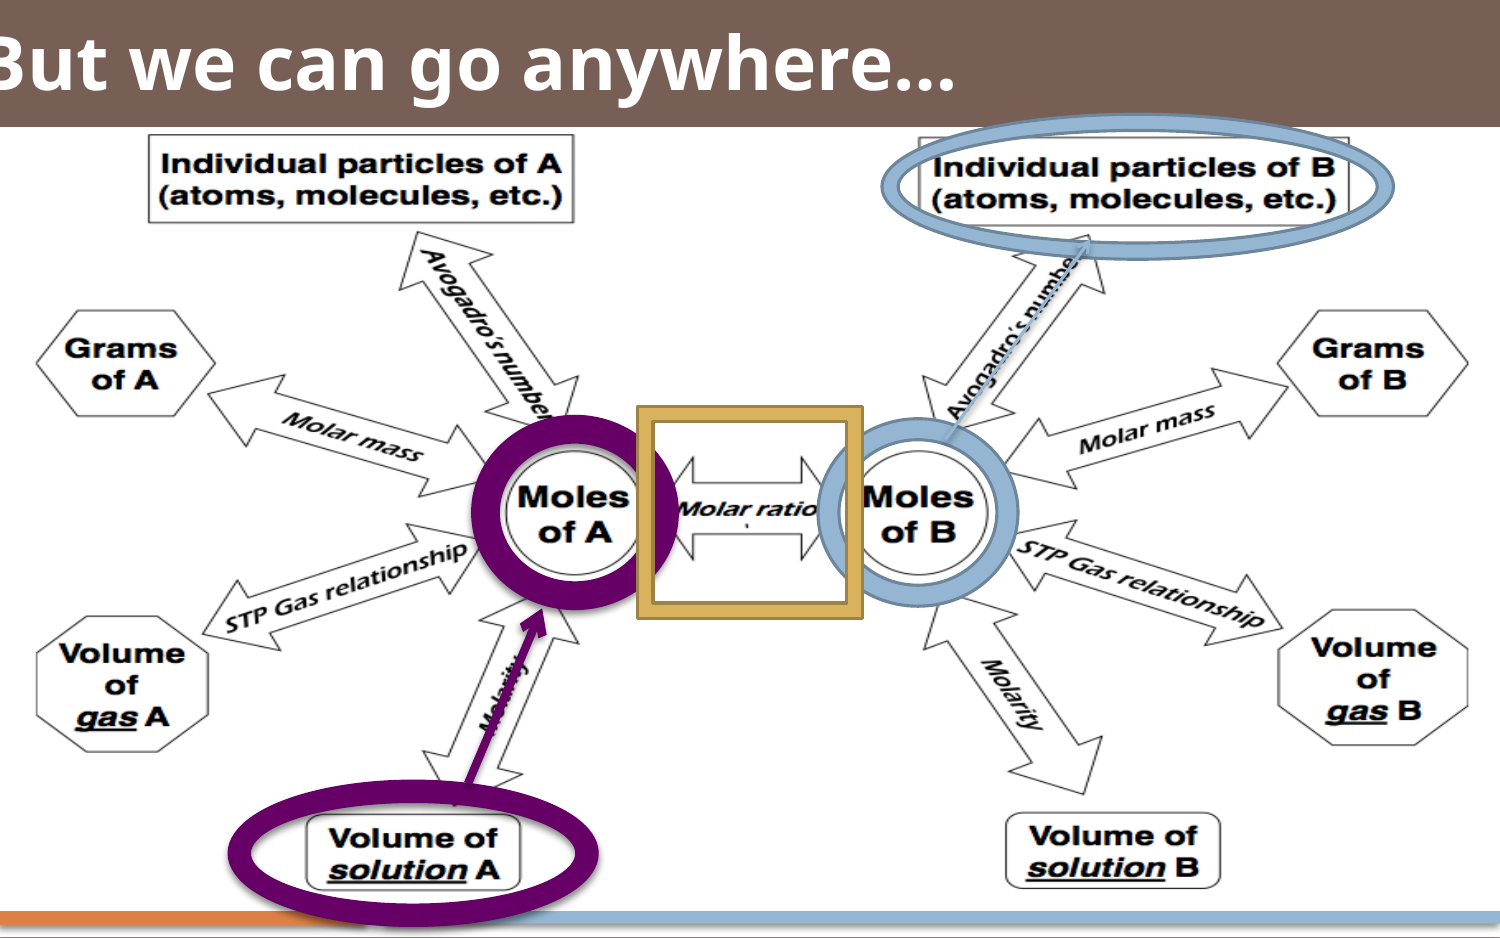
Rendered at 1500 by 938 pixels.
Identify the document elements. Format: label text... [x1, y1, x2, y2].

picture [0, 126, 1500, 911]
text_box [945, 239, 1091, 440]
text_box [467, 608, 543, 784]
text_box [339, 921, 488, 927]
text_box But we can go anywhere… [0, 8, 974, 113]
text_box [989, 112, 1286, 126]
